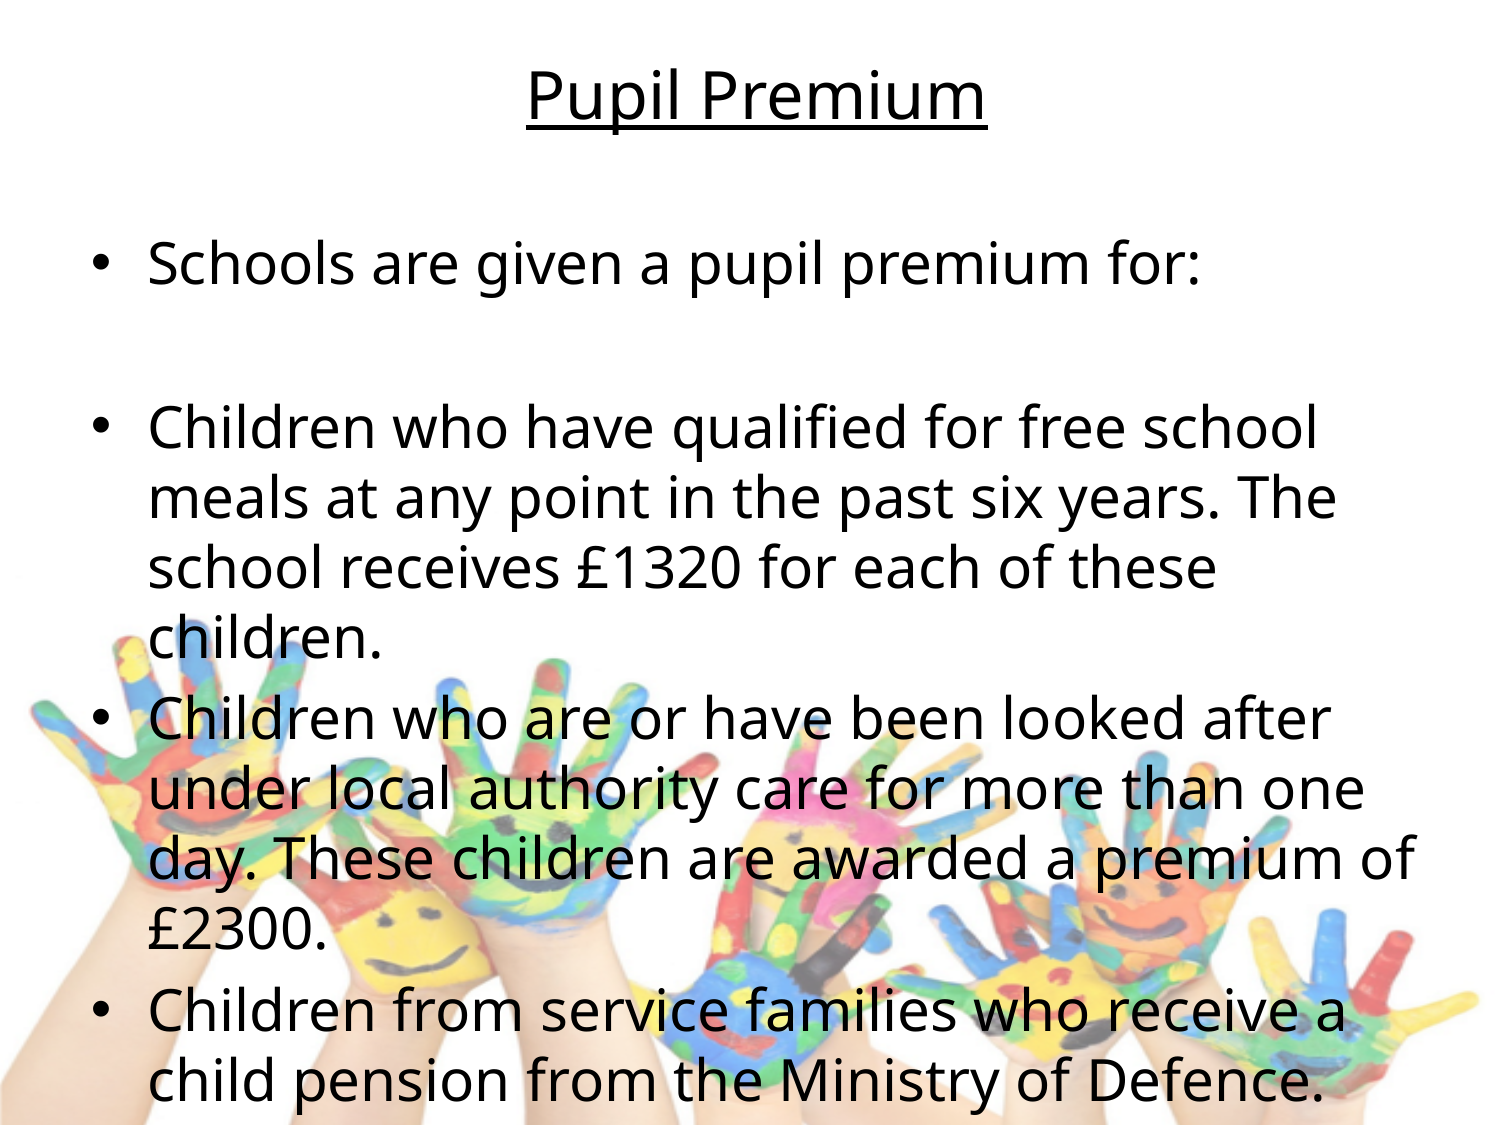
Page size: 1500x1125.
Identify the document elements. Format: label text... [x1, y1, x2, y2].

picture [0, 433, 1500, 1125]
text_box Pupil Premium Schools are given a pupil premium for: Children who have qualified for free school meals at any point in the past six years. The school receives £1320 for each of these children. Children who are or have been looked after under local authority care for more than one day. These children are awarded a premium of £2300. Children from service families who receive a child pension from the Ministry of Defence. They are awarded £300. [76, 45, 1438, 431]
